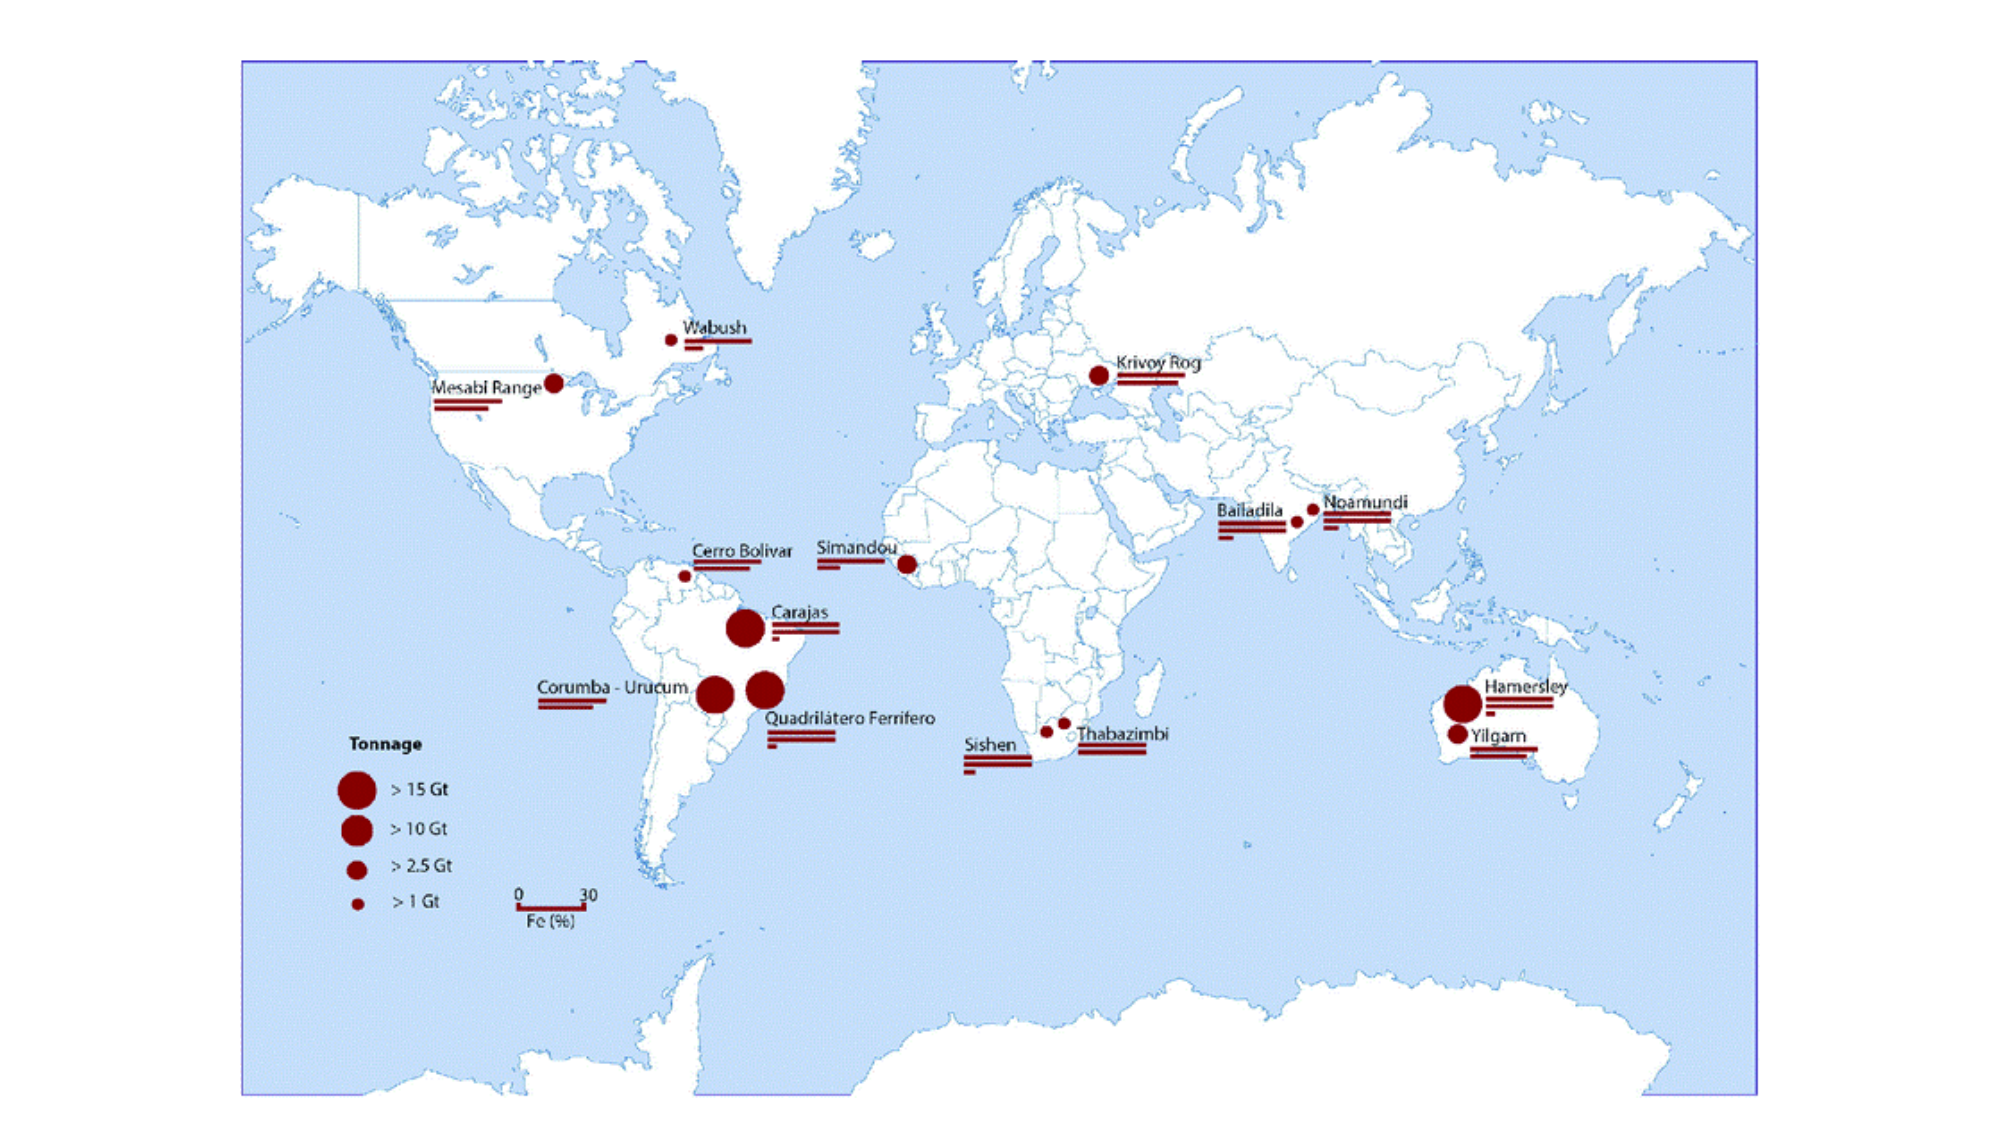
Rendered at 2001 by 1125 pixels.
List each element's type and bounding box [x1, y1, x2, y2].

list [240, 59, 1760, 1098]
